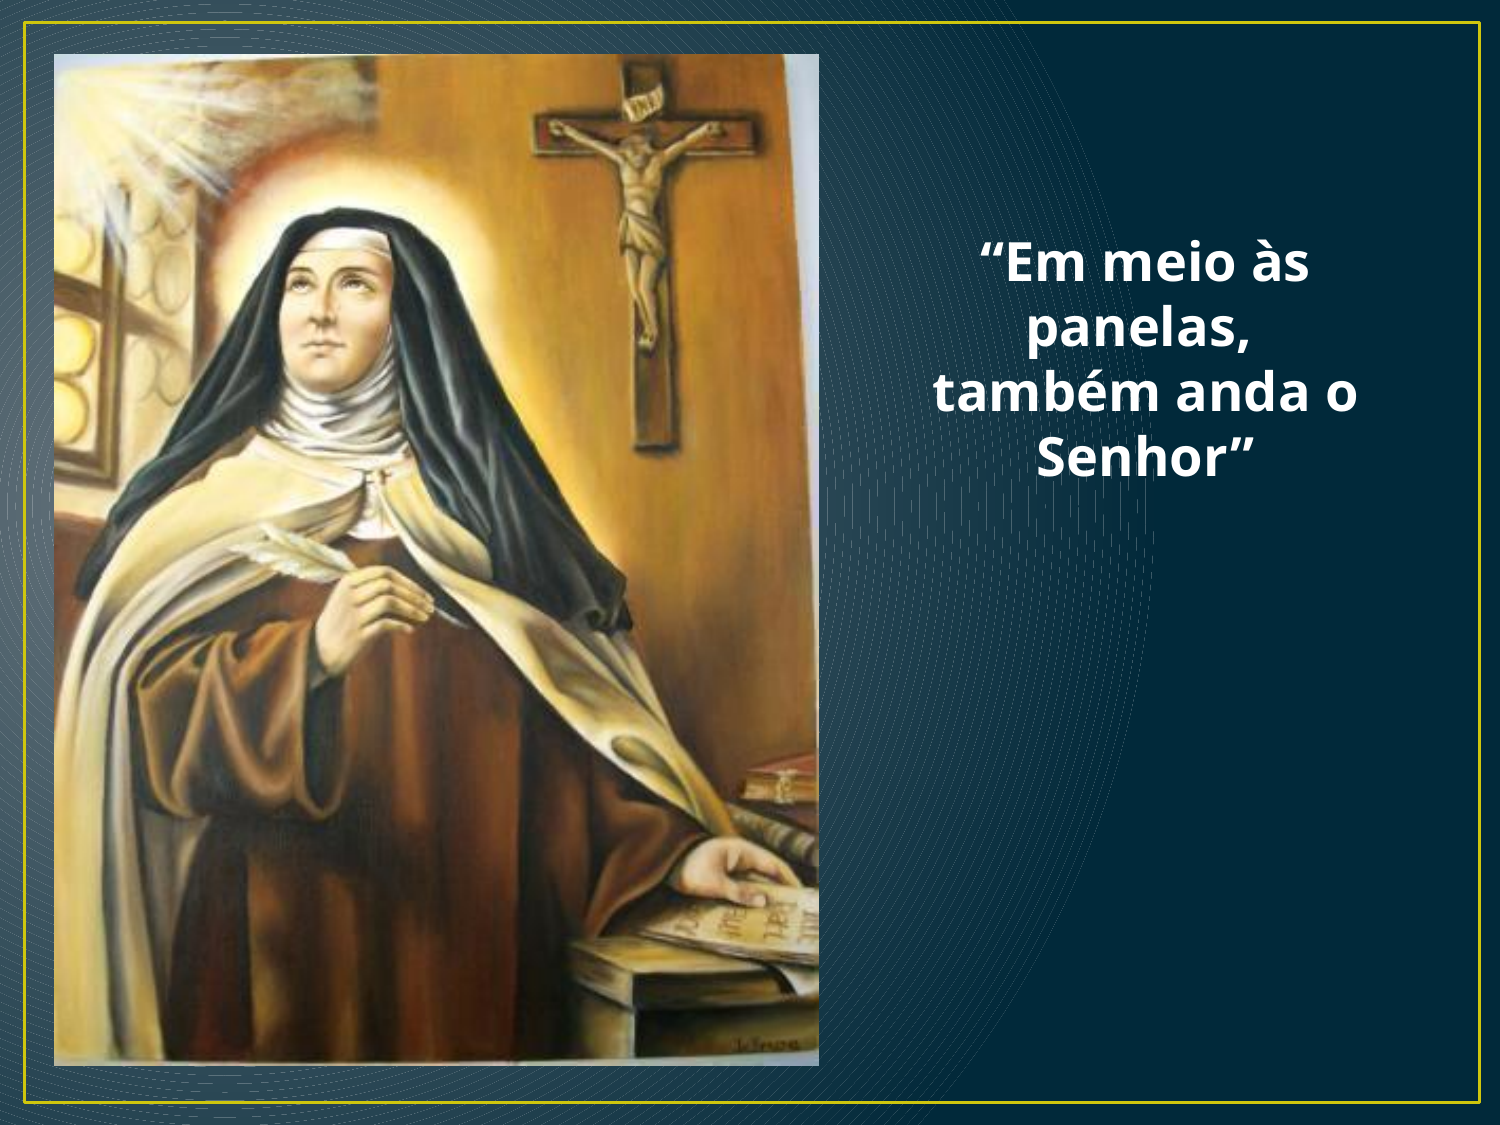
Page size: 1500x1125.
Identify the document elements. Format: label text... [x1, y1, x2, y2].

picture [54, 54, 820, 1067]
text_box “Em meio às panelas, também anda o Senhor” [856, 219, 1436, 495]
